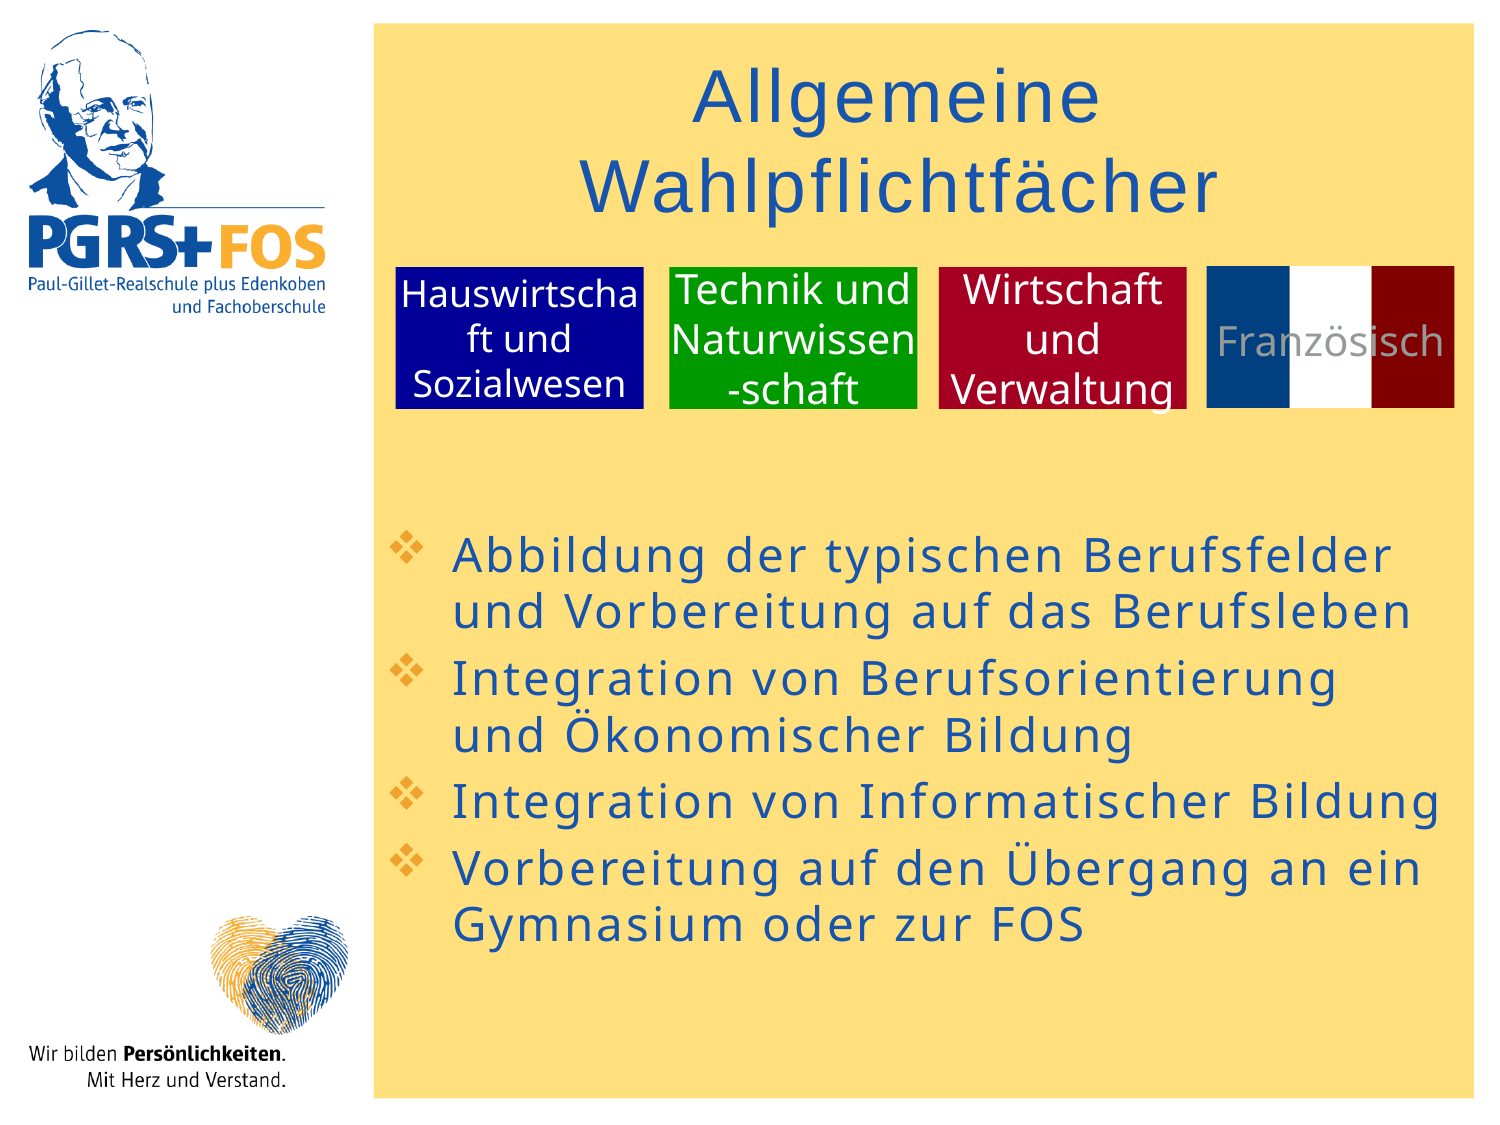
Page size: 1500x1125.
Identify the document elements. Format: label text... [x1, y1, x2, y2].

list Abbildung der typischen Berufsfelder und Vorbereitung auf das Berufsleben Integration von Berufsorientierung und Ökonomischer Bildung Integration von Informatischer Bildung Vorbereitung auf den Übergang an ein Gymnasium oder zur FOS [379, 491, 1455, 985]
picture [29, 30, 326, 313]
text_box Hauswirtschaft und Sozialwesen [395, 267, 644, 409]
title Allgemeine Wahlpflichtfächer [372, 90, 1427, 185]
picture [29, 916, 348, 1088]
text_box Wirtschaft und Verwaltung [938, 267, 1187, 409]
text_box Technik und Naturwissen-schaft [669, 267, 918, 409]
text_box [1206, 265, 1455, 409]
